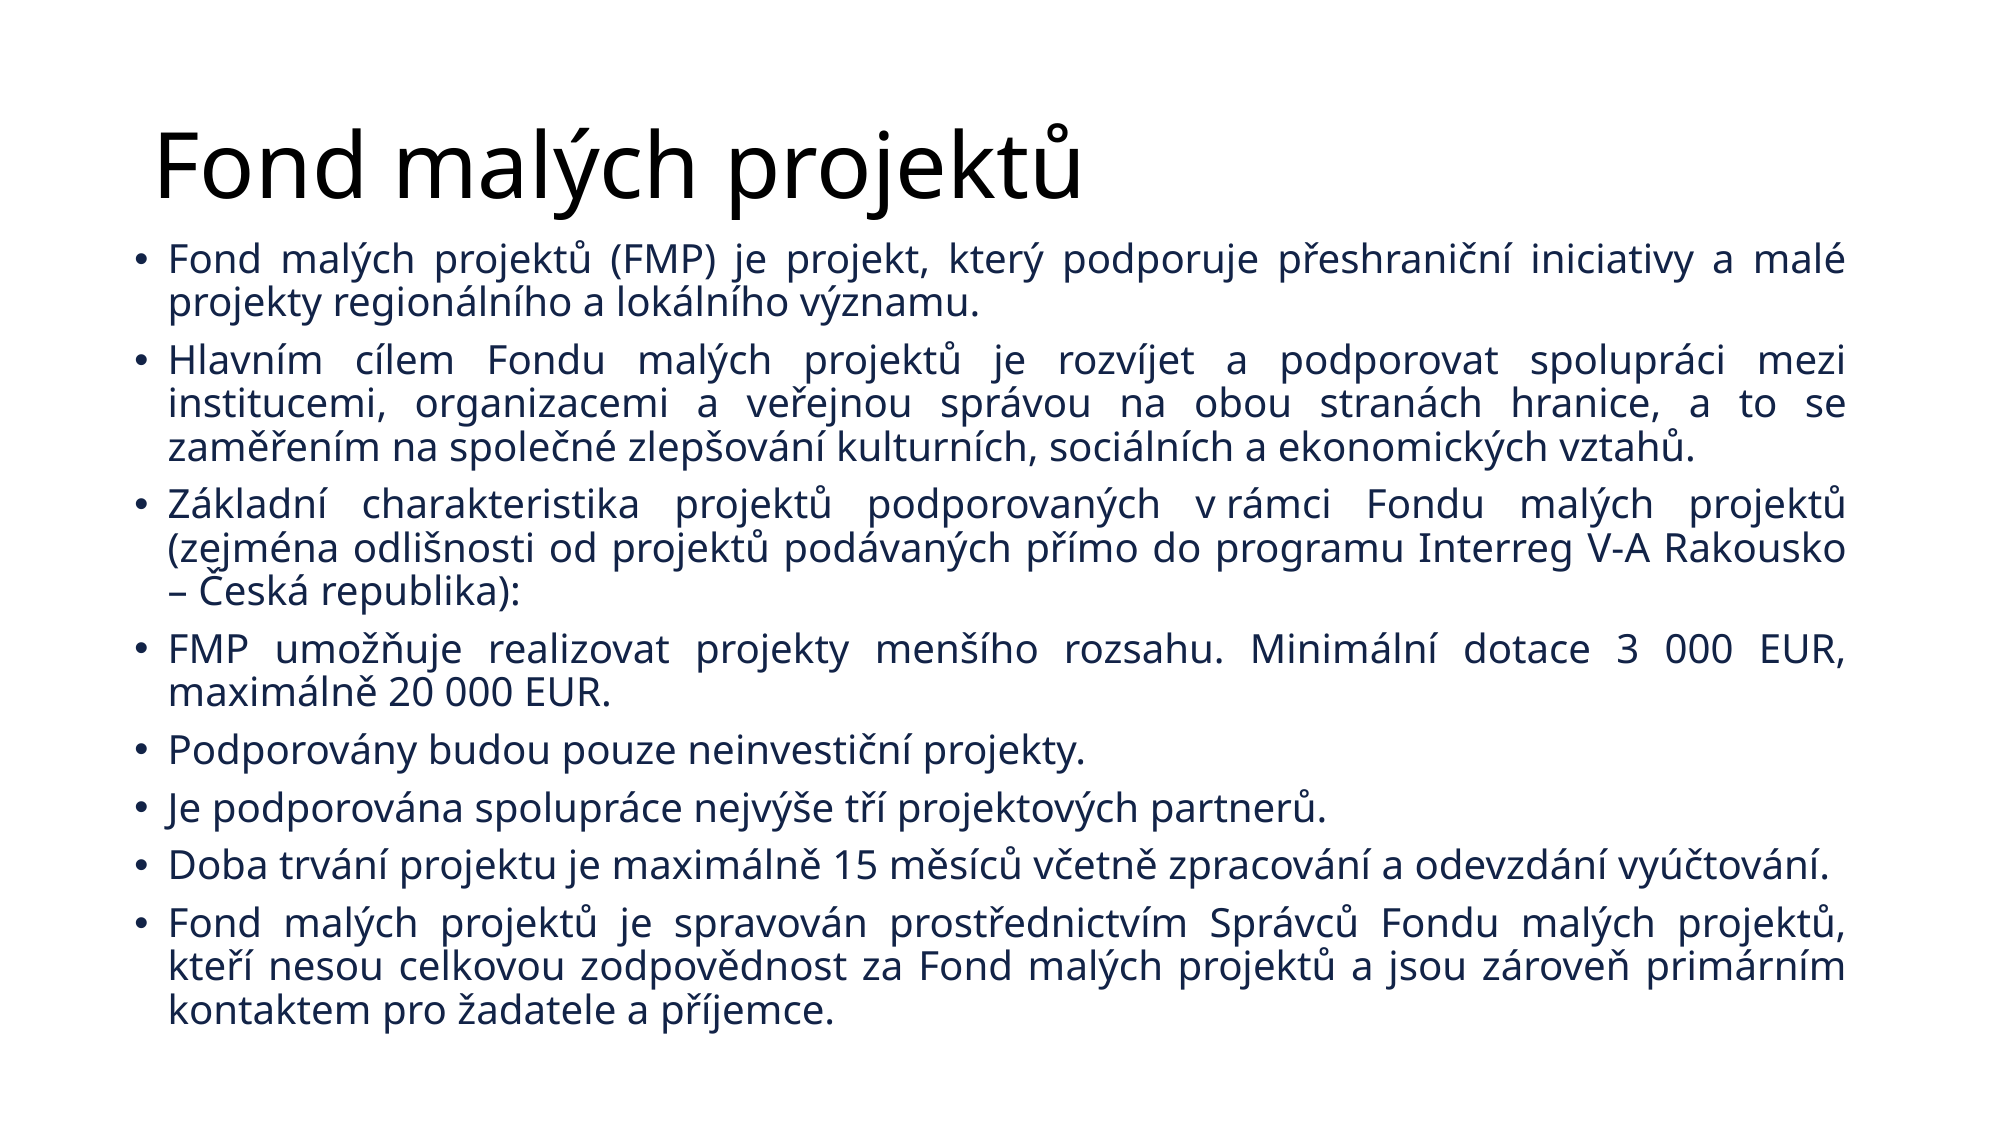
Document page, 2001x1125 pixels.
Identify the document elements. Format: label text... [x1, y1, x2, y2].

title Fond malých projektů [137, 59, 1863, 231]
list Fond malých projektů (FMP) je projekt, který podporuje přeshraniční iniciativy a malé projekty regionálního a lokálního významu. Hlavním cílem Fondu malých projektů je rozvíjet a podporovat spolupráci mezi institucemi, organizacemi a veřejnou správou na obou stranách hranice, a to se zaměřením na společné zlepšování kulturních, sociálních a ekonomických vztahů. Základní charakteristika projektů podporovaných v rámci Fondu malých projektů (zejména odlišnosti od projektů podávaných přímo do programu Interreg V-A Rakousko – Česká republika): FMP umožňuje realizovat projekty menšího rozsahu. Minimální dotace 3 000 EUR, maximálně 20 000 EUR. Podporovány budou pouze neinvestiční projekty. Je podporována spolupráce nejvýše tří projektových partnerů. Doba trvání projektu je maximálně 15 měsíců včetně zpracování a odevzdání vyúčtování. Fond malých projektů je spravován prostřednictvím Správců Fondu malých projektů, kteří nesou celkovou zodpovědnost za Fond malých projektů a jsou zároveň primárním kontaktem pro žadatele a příjemce. [119, 231, 1863, 1092]
